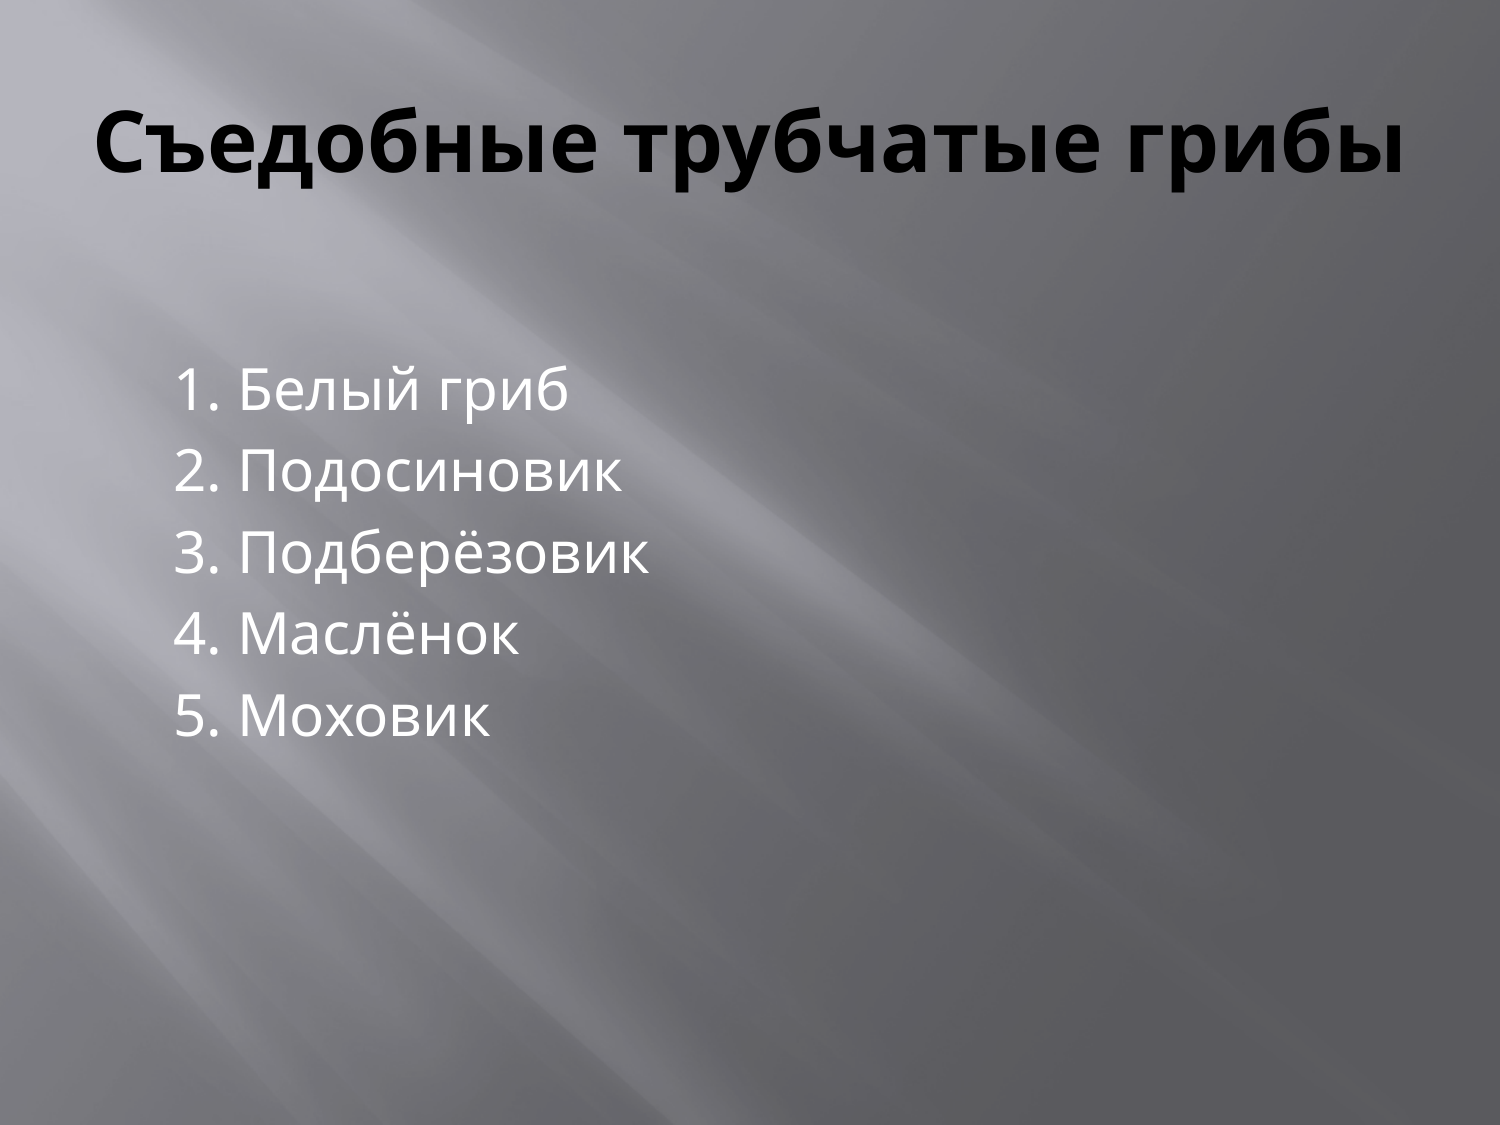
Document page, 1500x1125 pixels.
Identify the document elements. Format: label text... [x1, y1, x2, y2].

list 1. Белый гриб 2. Подосиновик 3. Подберёзовик 4. Маслёнок 5. Моховик [75, 262, 1425, 1035]
title Съедобные трубчатые грибы [75, 45, 1425, 233]
